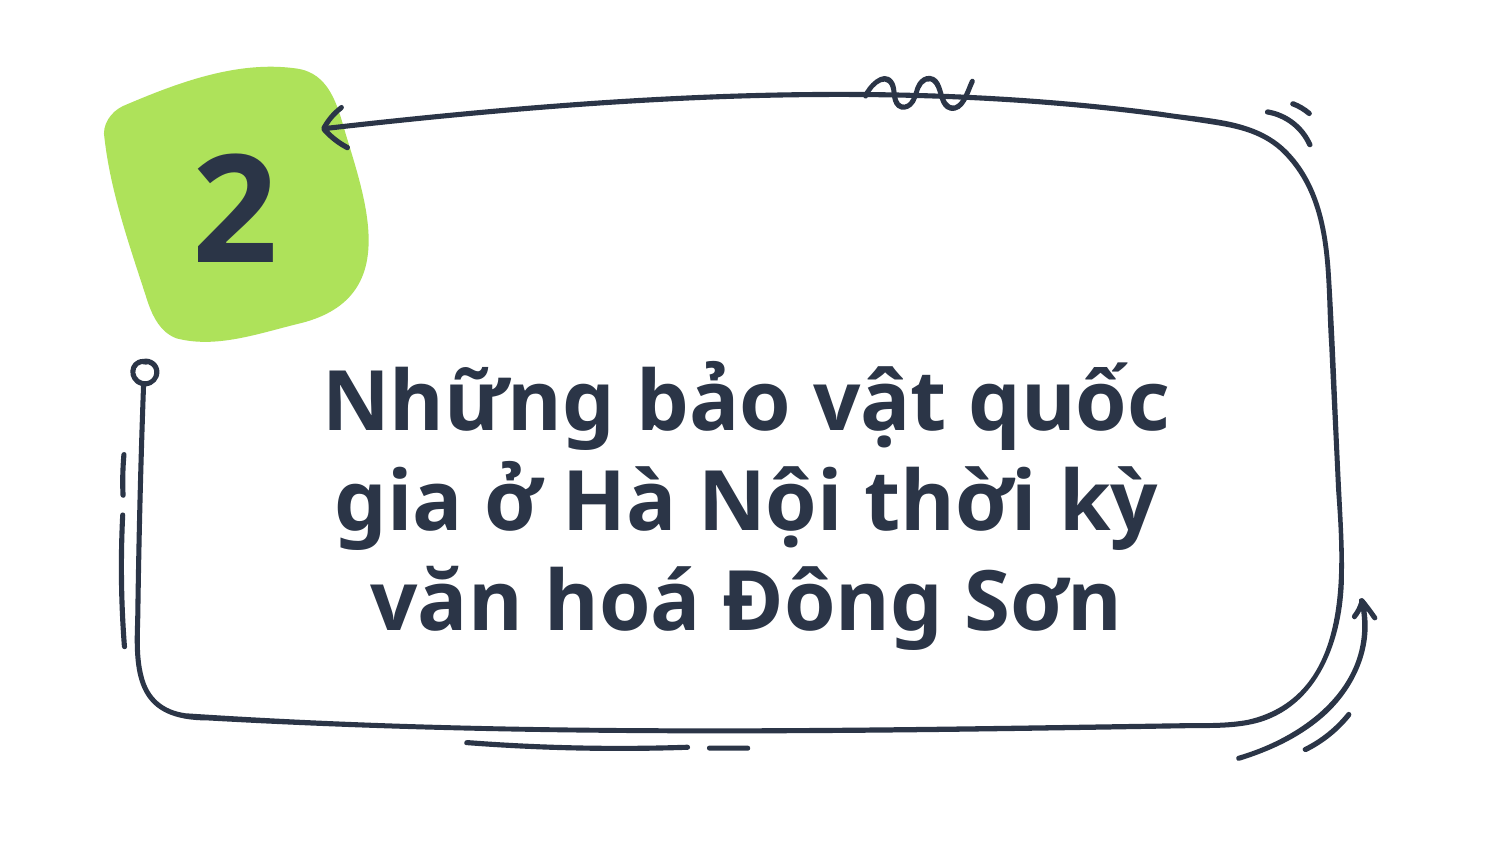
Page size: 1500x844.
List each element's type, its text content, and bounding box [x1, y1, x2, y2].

text_box 2 [112, 80, 358, 325]
subtitle Những bảo vật quốc gia ở Hà Nội thời kỳ văn hoá Đông Sơn [287, 346, 1206, 660]
